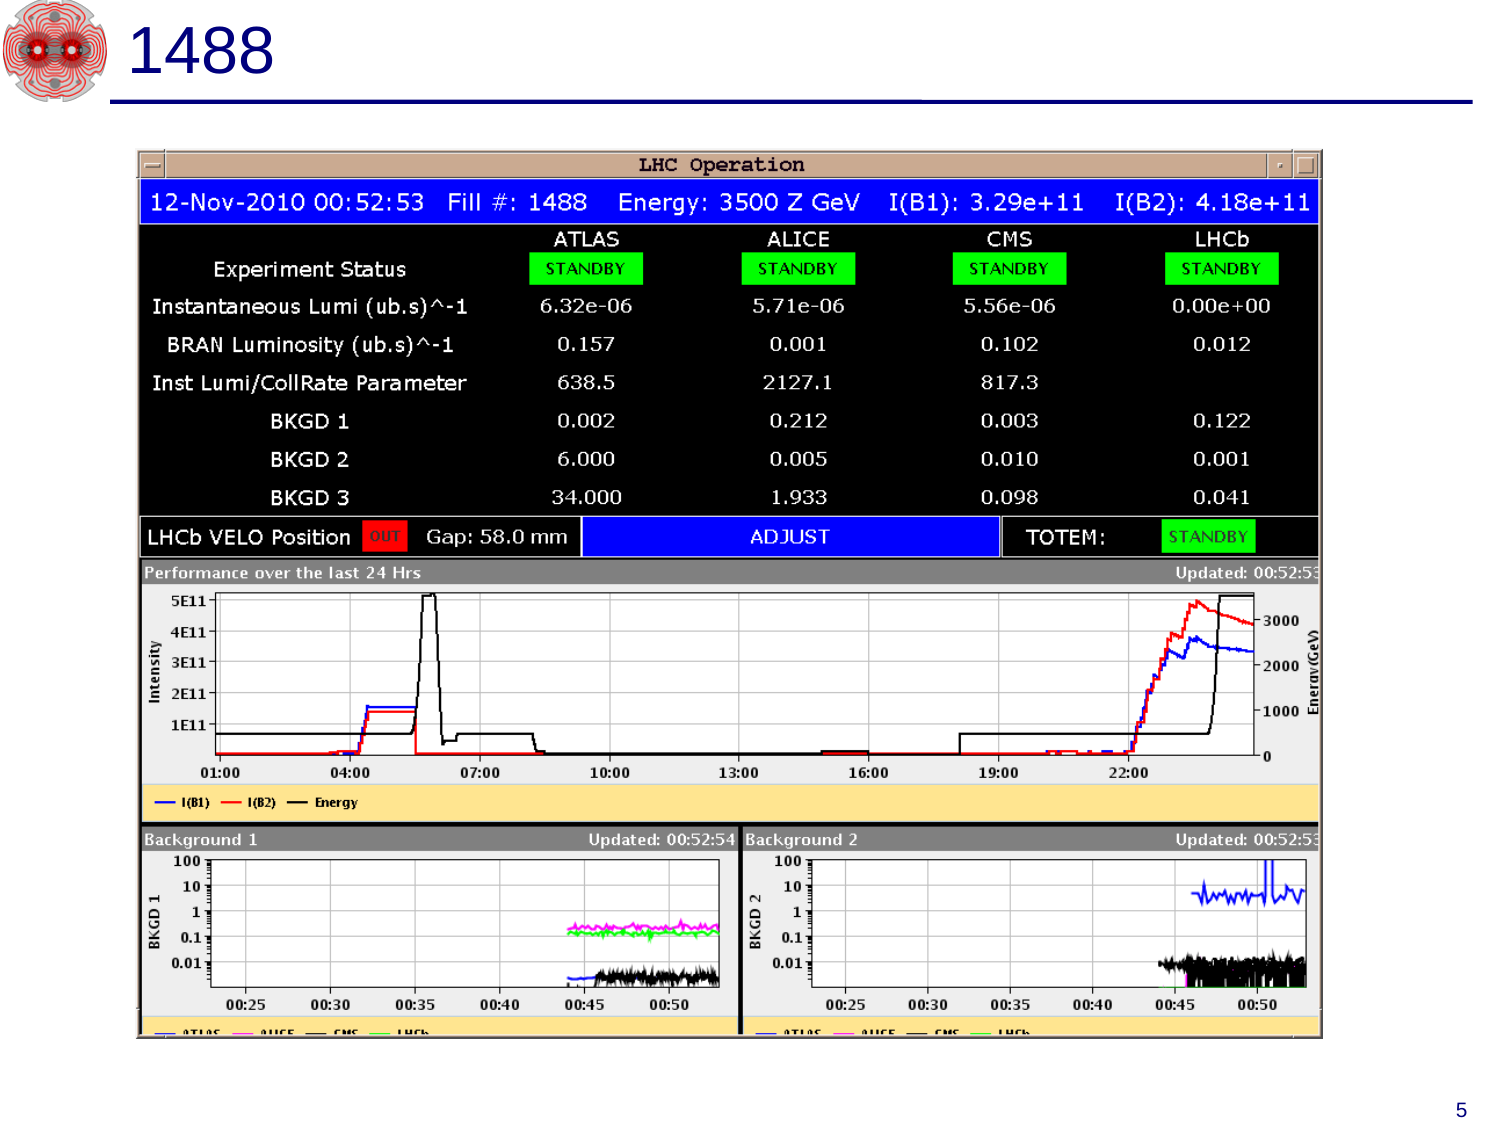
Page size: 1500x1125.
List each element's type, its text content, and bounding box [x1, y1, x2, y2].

picture [0, 0, 108, 103]
picture [135, 148, 1323, 1040]
title 1488 [111, 3, 1463, 91]
slide_number 5 [1131, 1087, 1483, 1125]
